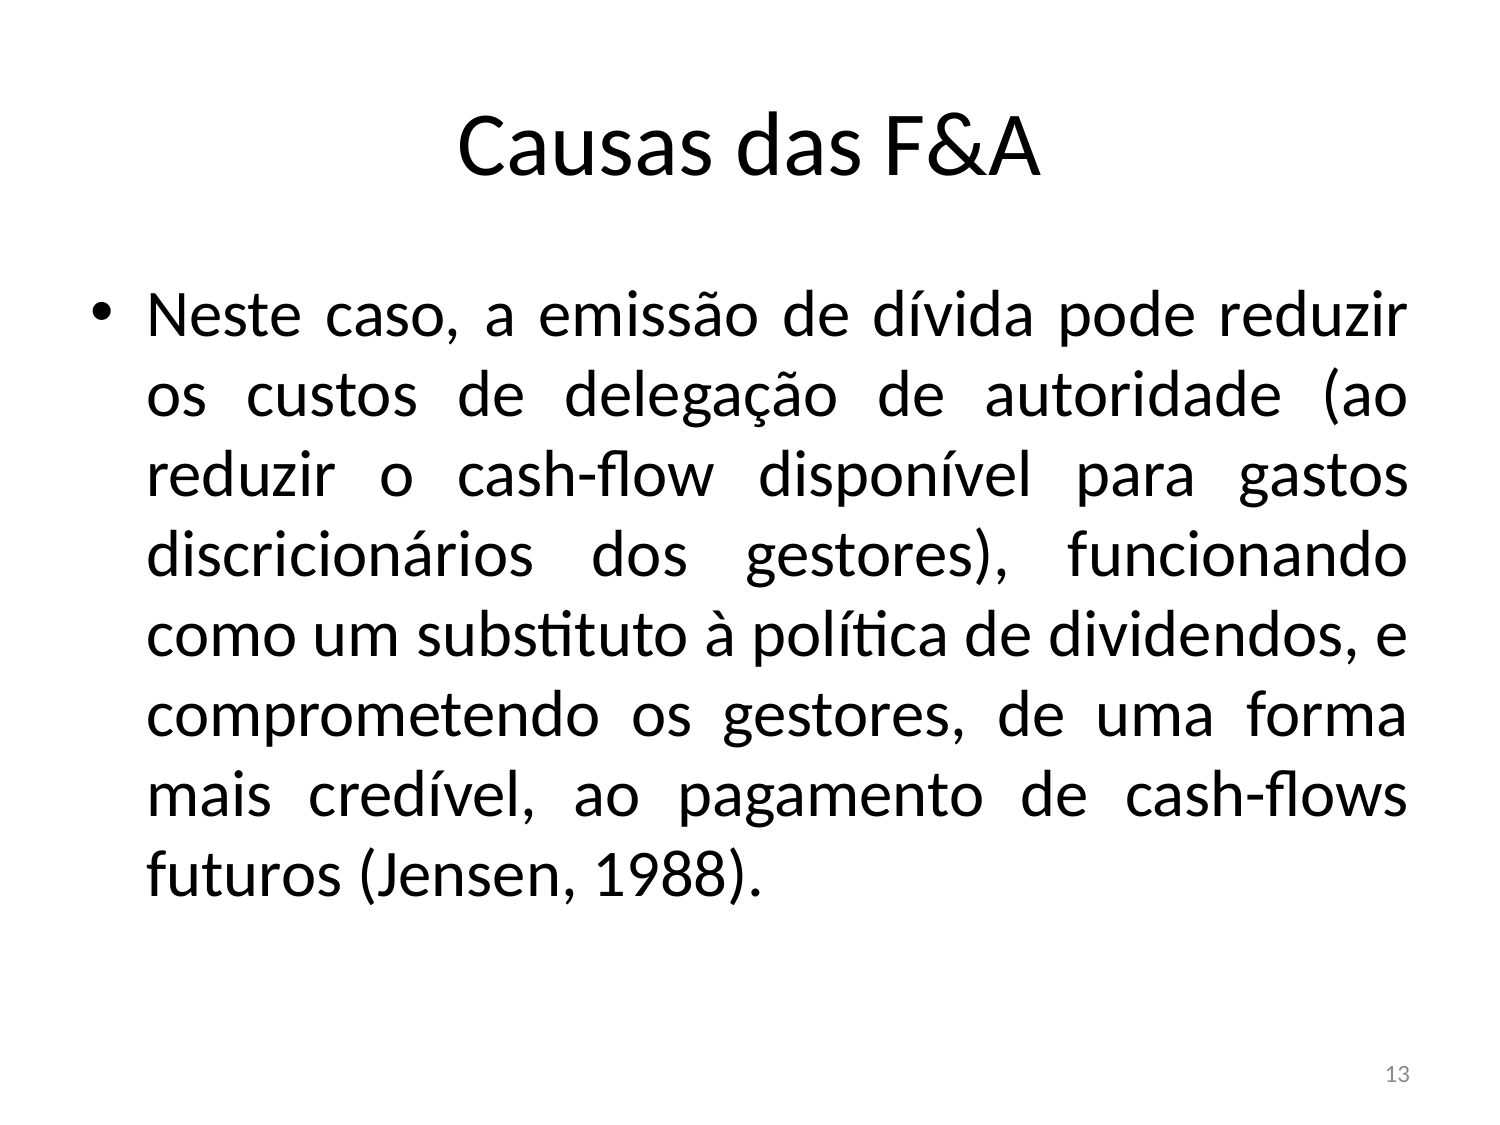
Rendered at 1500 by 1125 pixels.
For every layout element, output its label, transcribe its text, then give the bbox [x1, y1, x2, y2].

title Causas das F&A [75, 45, 1425, 233]
slide_number 13 [1074, 1042, 1425, 1103]
list Neste caso, a emissão de dívida pode reduzir os custos de delegação de autoridade (ao reduzir o cash-flow disponível para gastos discricionários dos gestores), funcionando como um substituto à política de dividendos, e comprometendo os gestores, de uma forma mais credível, ao pagamento de cash-flows futuros (Jensen, 1988). [75, 262, 1425, 1005]
